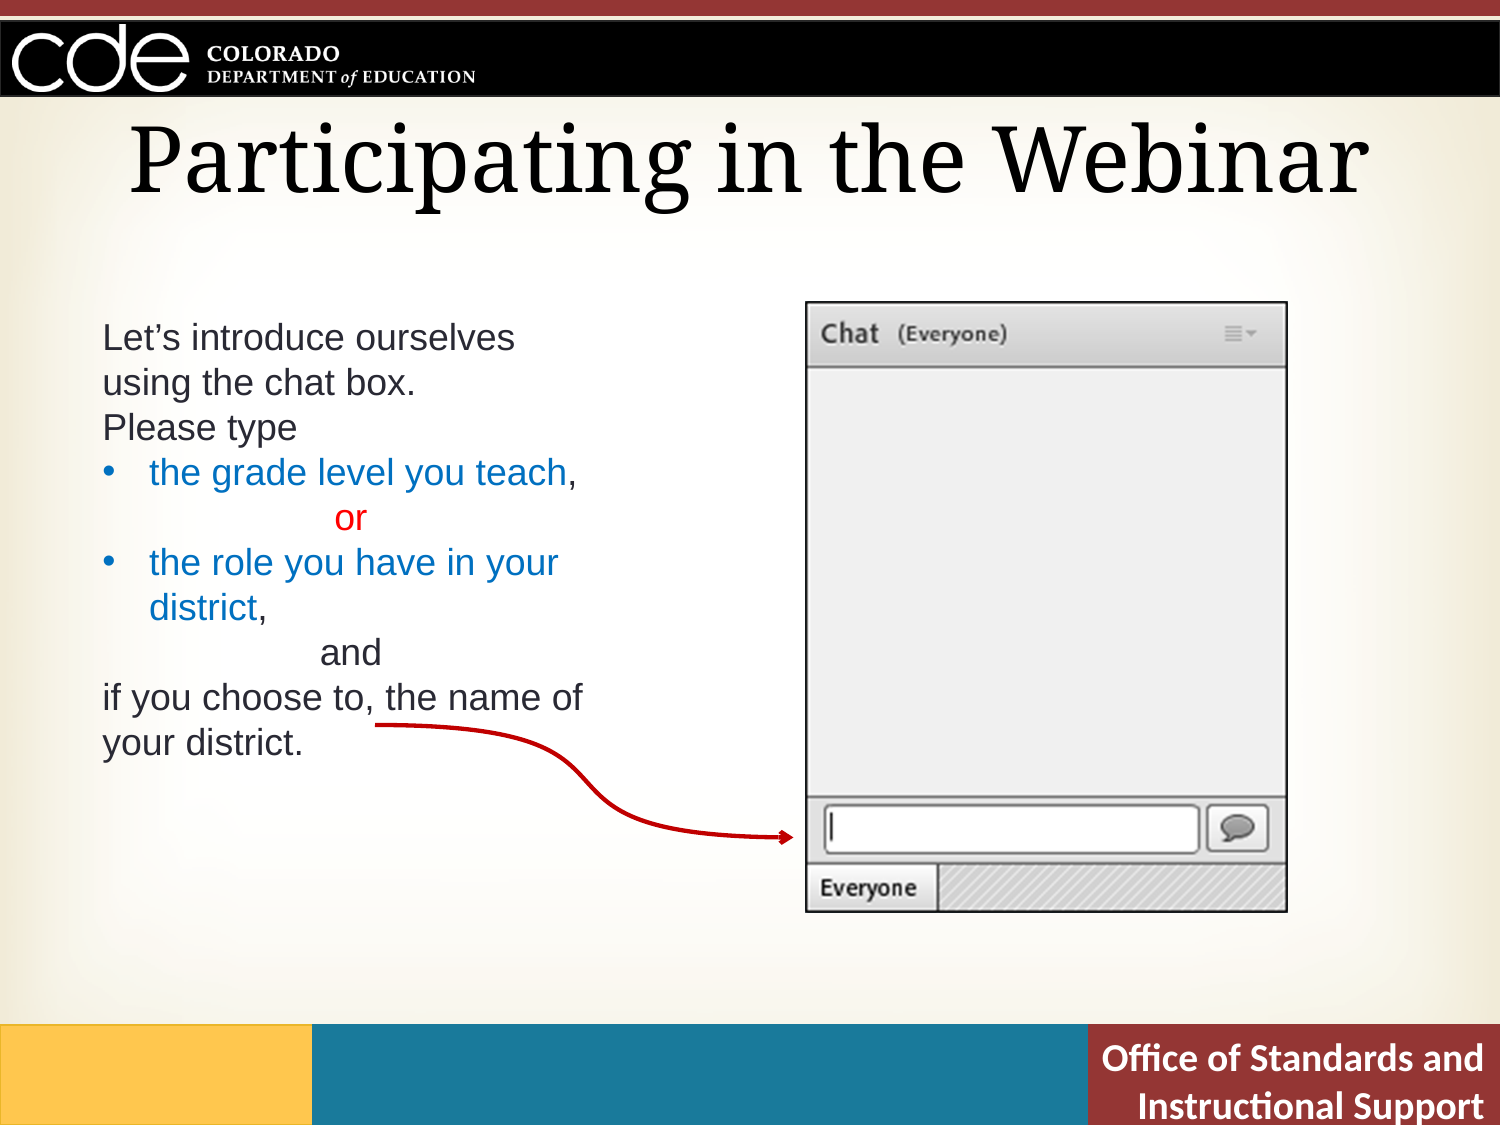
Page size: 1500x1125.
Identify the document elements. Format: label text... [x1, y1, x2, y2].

title Participating in the Webinar [75, 62, 1425, 250]
picture [0, 16, 1500, 20]
text_box Let’s introduce ourselves using the chat box. Please type the grade level you teach, or the role you have in your district, and if you choose to, the name of your district. [87, 305, 625, 771]
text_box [374, 724, 794, 838]
picture [0, 97, 1500, 1024]
picture [12, 24, 475, 92]
